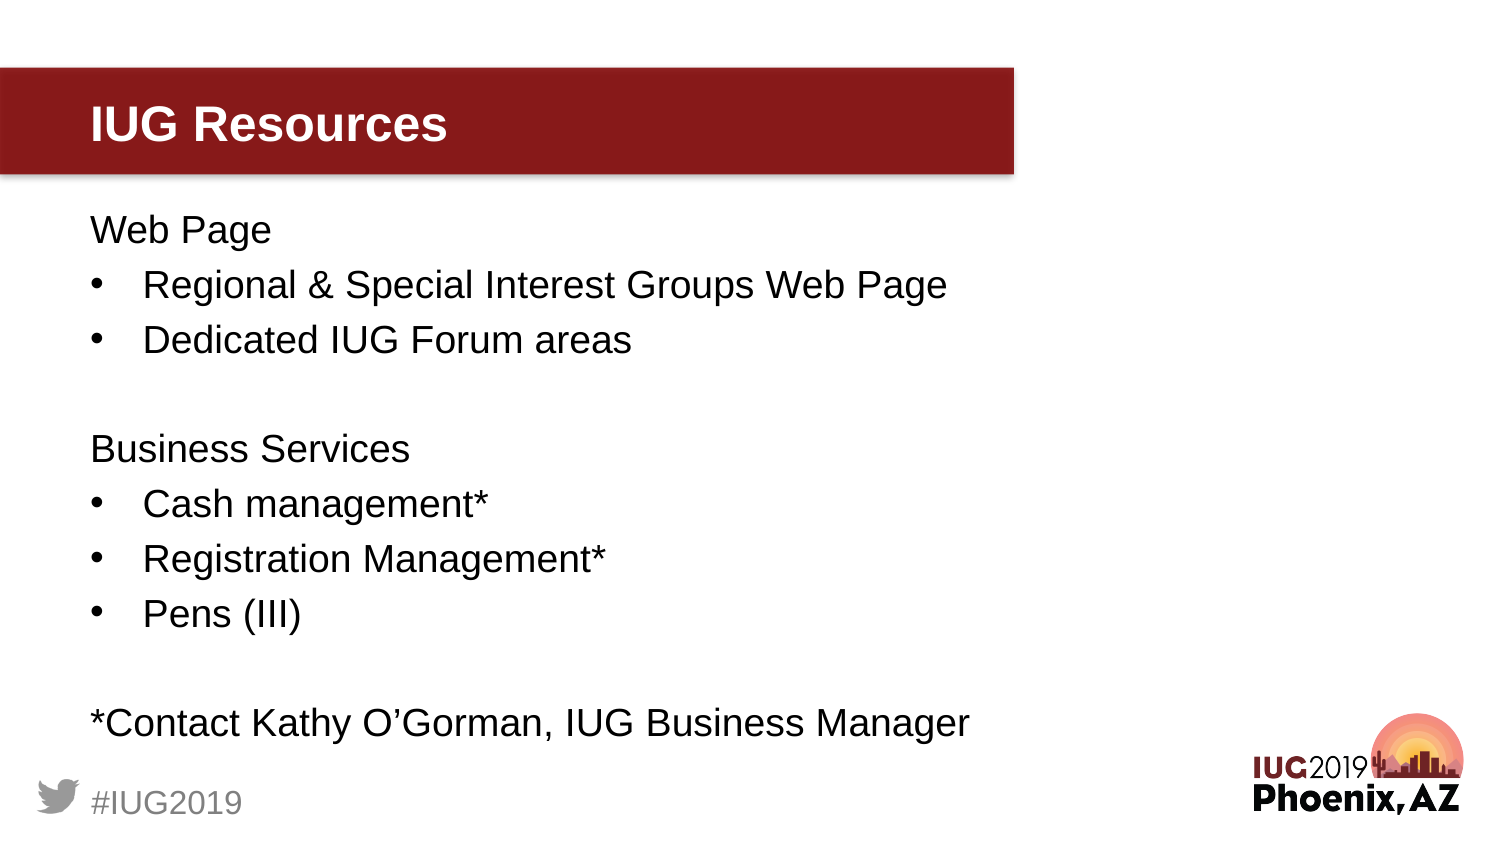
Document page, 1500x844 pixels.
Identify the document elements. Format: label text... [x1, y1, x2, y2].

list Web Page Regional & Special Interest Groups Web Page Dedicated IUG Forum areas Business Services Cash management* Registration Management* Pens (III) *Contact Kathy O’Gorman, IUG Business Manager [75, 196, 1425, 754]
picture [1254, 712, 1500, 815]
title IUG Resources [75, 68, 1425, 176]
